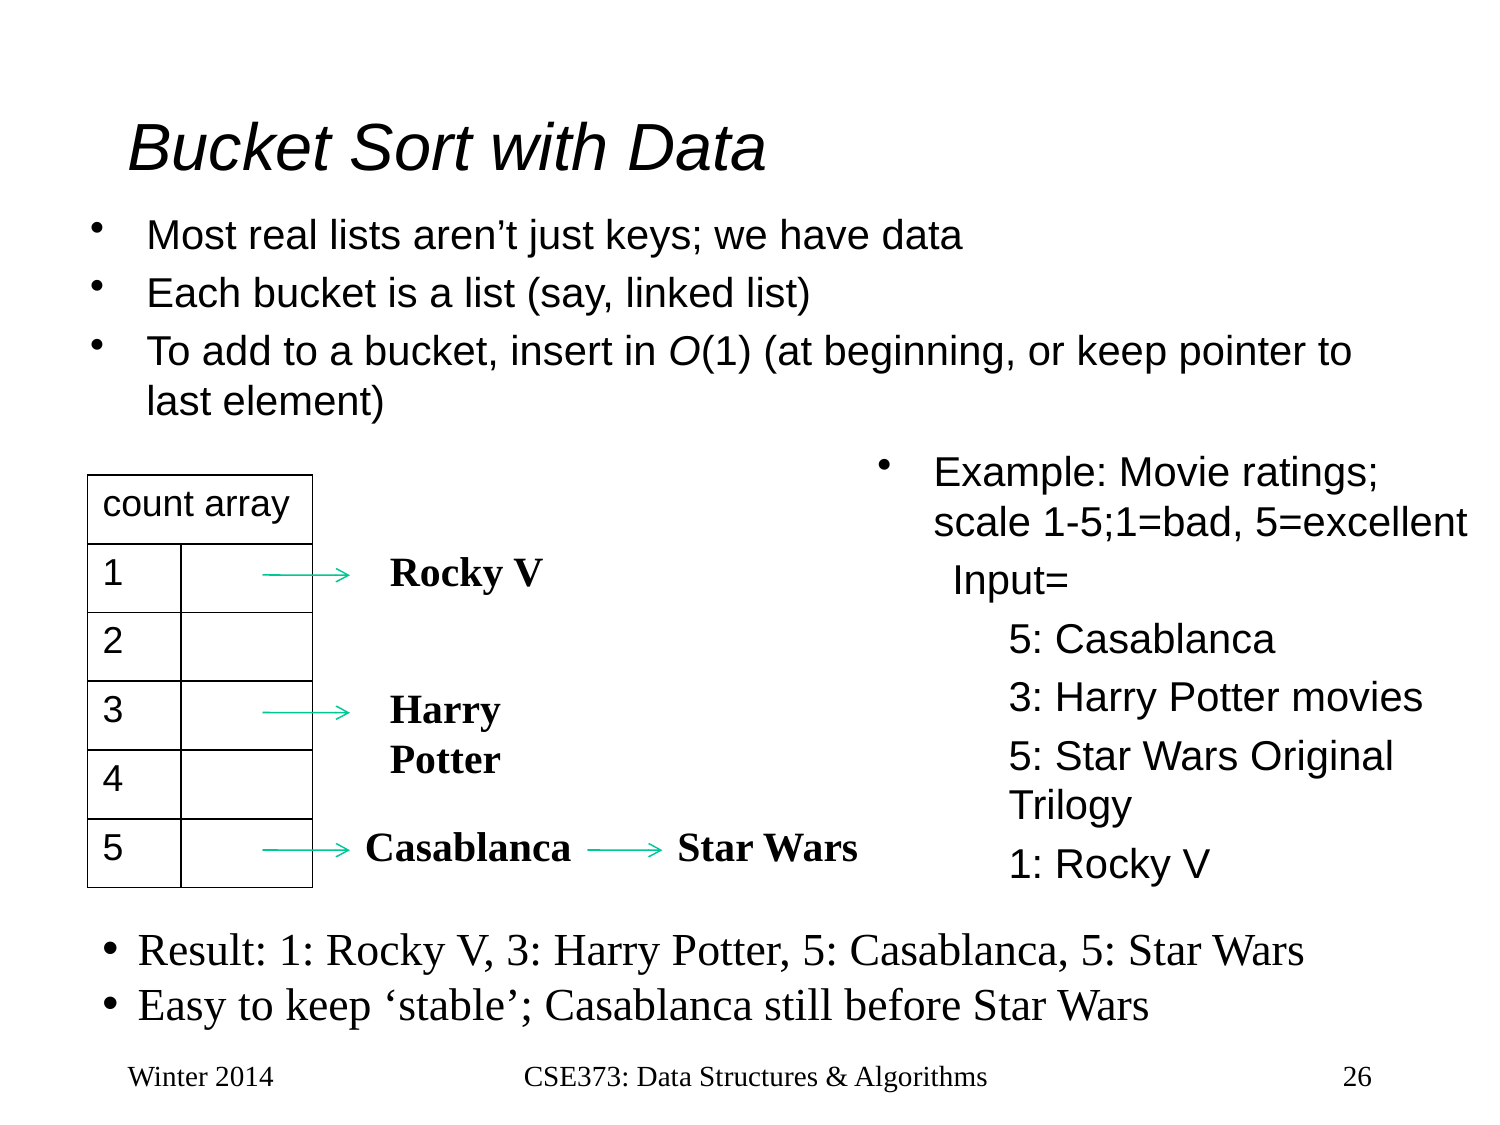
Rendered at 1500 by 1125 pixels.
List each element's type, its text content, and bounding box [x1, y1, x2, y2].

title Bucket Sort with Data [112, 49, 1388, 199]
table_cell [182, 545, 257, 612]
text_box Result: 1: Rocky V, 3: Harry Potter, 5: Casablanca, 5: Star Wars Easy to keep ‘stable’; Casablanca still before Star Wars [87, 912, 1375, 1038]
table_cell 3 [88, 682, 180, 749]
slide_number Winter 2014 [112, 1049, 426, 1125]
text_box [262, 537, 926, 879]
table_cell [182, 682, 257, 749]
list Most real lists aren’t just keys; we have data Each bucket is a list (say, linked list) To add to a bucket, insert in O(1) (at beginning, or keep pointer to last element) [74, 199, 1426, 451]
table_cell 2 [88, 613, 180, 680]
table_cell [182, 751, 257, 818]
table_cell 1 [88, 545, 180, 612]
footer CSE373: Data Structures & Algorithms [474, 1049, 1038, 1125]
text_box Example: Movie ratings; scale 1-5;1=bad, 5=excellent Input= 5: Casablanca 3: Harry Potter movies 5: Star Wars Original Trilogy 1: Rocky V [862, 437, 1500, 1000]
table_header count array [88, 476, 312, 543]
table_cell [182, 820, 262, 887]
table_cell [182, 613, 257, 680]
table_cell 5 [88, 820, 180, 887]
slide_number 26 [1074, 1049, 1388, 1125]
table_cell 4 [88, 751, 180, 818]
